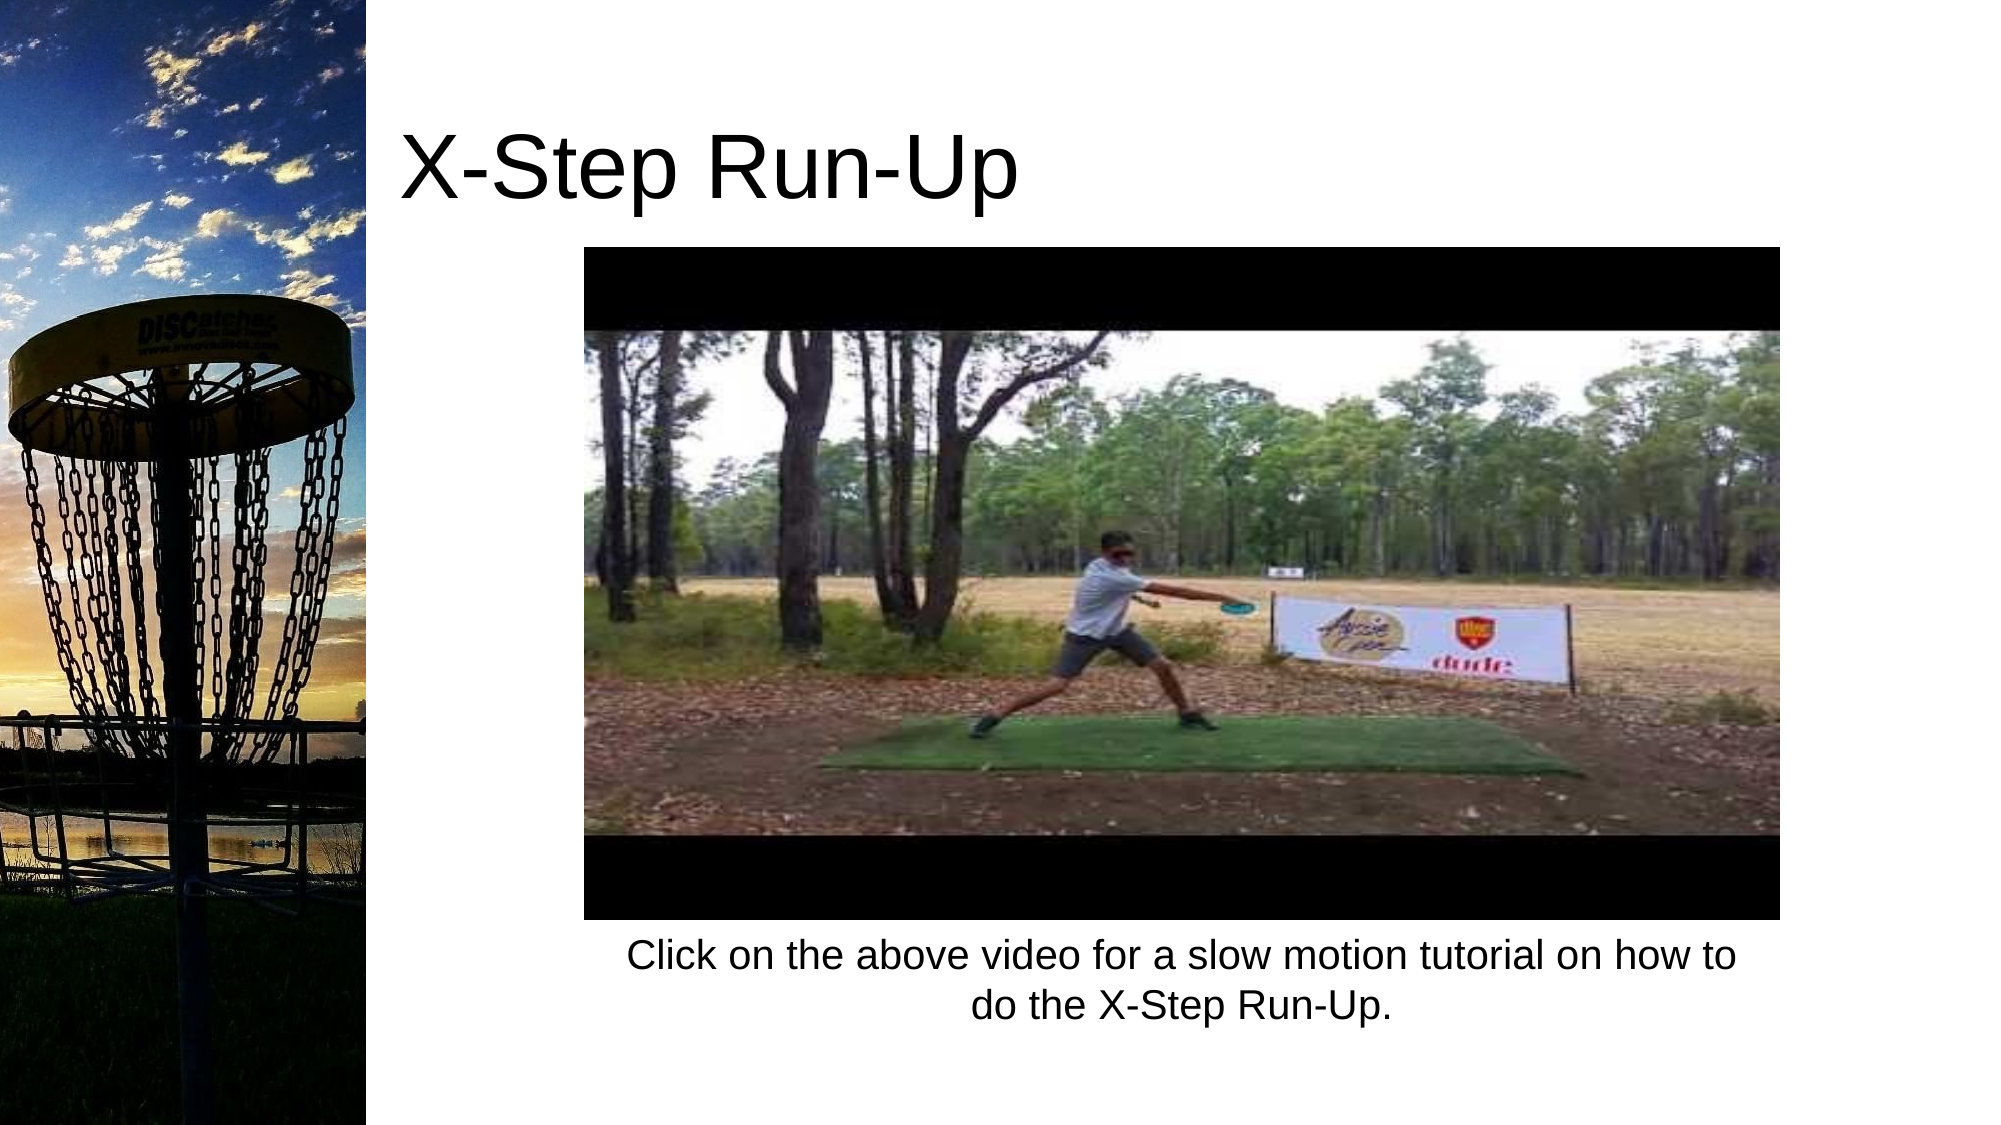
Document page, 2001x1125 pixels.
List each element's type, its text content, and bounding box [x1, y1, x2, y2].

title X-Step Run-Up [384, 59, 1875, 278]
list Click on the above video for a slow motion tutorial on how to do the X-Step Run-Up. [583, 921, 1781, 1057]
picture [0, 0, 366, 1125]
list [583, 246, 1781, 921]
